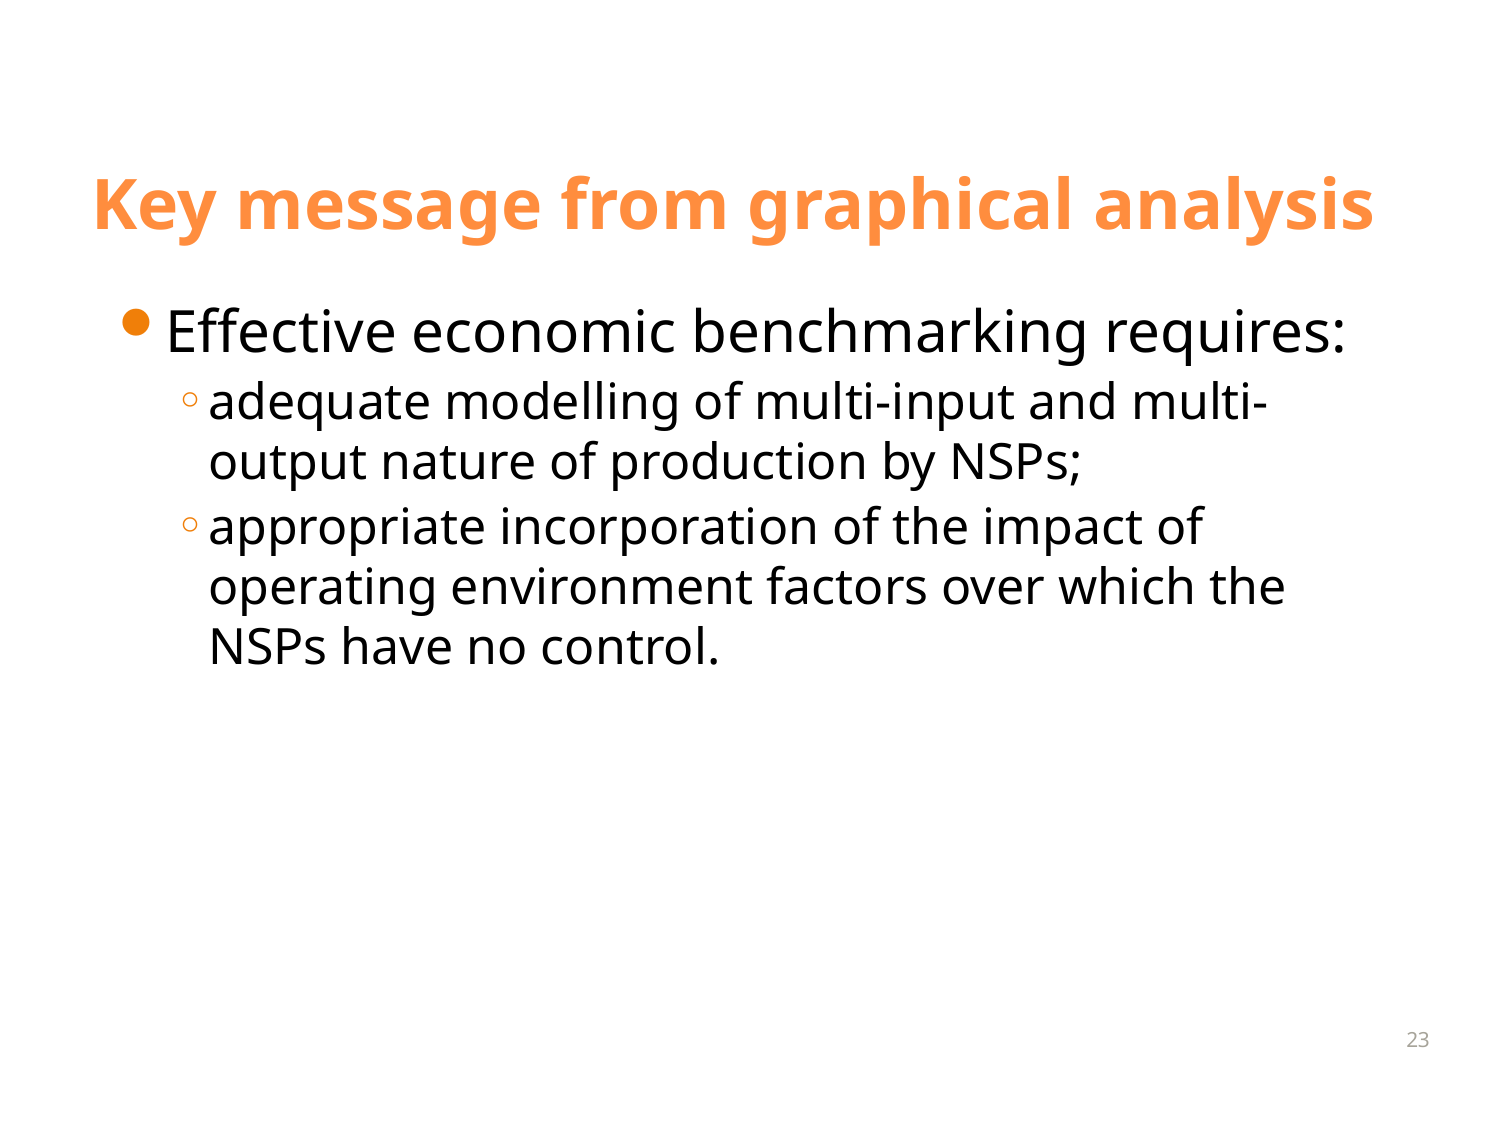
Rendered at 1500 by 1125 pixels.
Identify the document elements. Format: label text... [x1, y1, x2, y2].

slide_number 23 [1369, 1002, 1445, 1063]
title Key message from graphical analysis [76, 78, 1420, 251]
list Effective economic benchmarking requires: adequate modelling of multi-input and multi-output nature of production by NSPs; appropriate incorporation of the impact of operating environment factors over which the NSPs have no control. [88, 278, 1432, 967]
